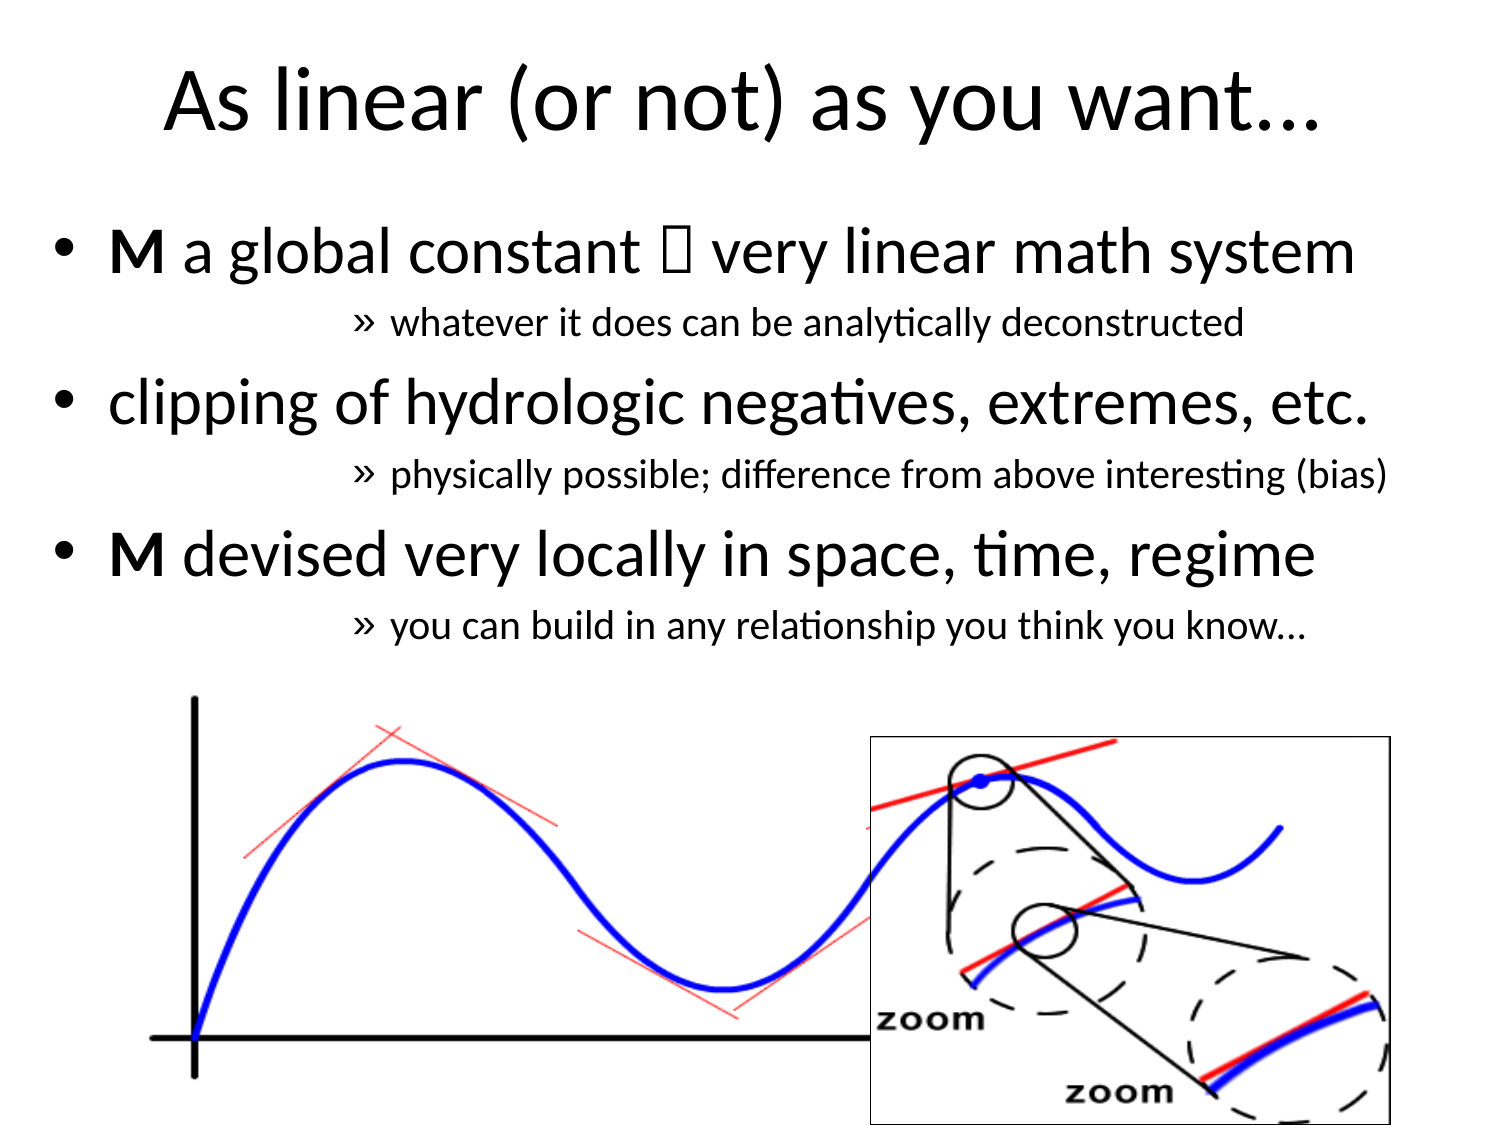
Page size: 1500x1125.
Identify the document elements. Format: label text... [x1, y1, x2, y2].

title As linear (or not) as you want... [69, 0, 1420, 188]
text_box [136, 676, 1392, 1125]
list M a global constant  very linear math system whatever it does can be analytically deconstructed clipping of hydrologic negatives, extremes, etc. physically possible; difference from above interesting (bias) M devised very locally in space, time, regime you can build in any relationship you think you know... [37, 198, 1500, 1003]
